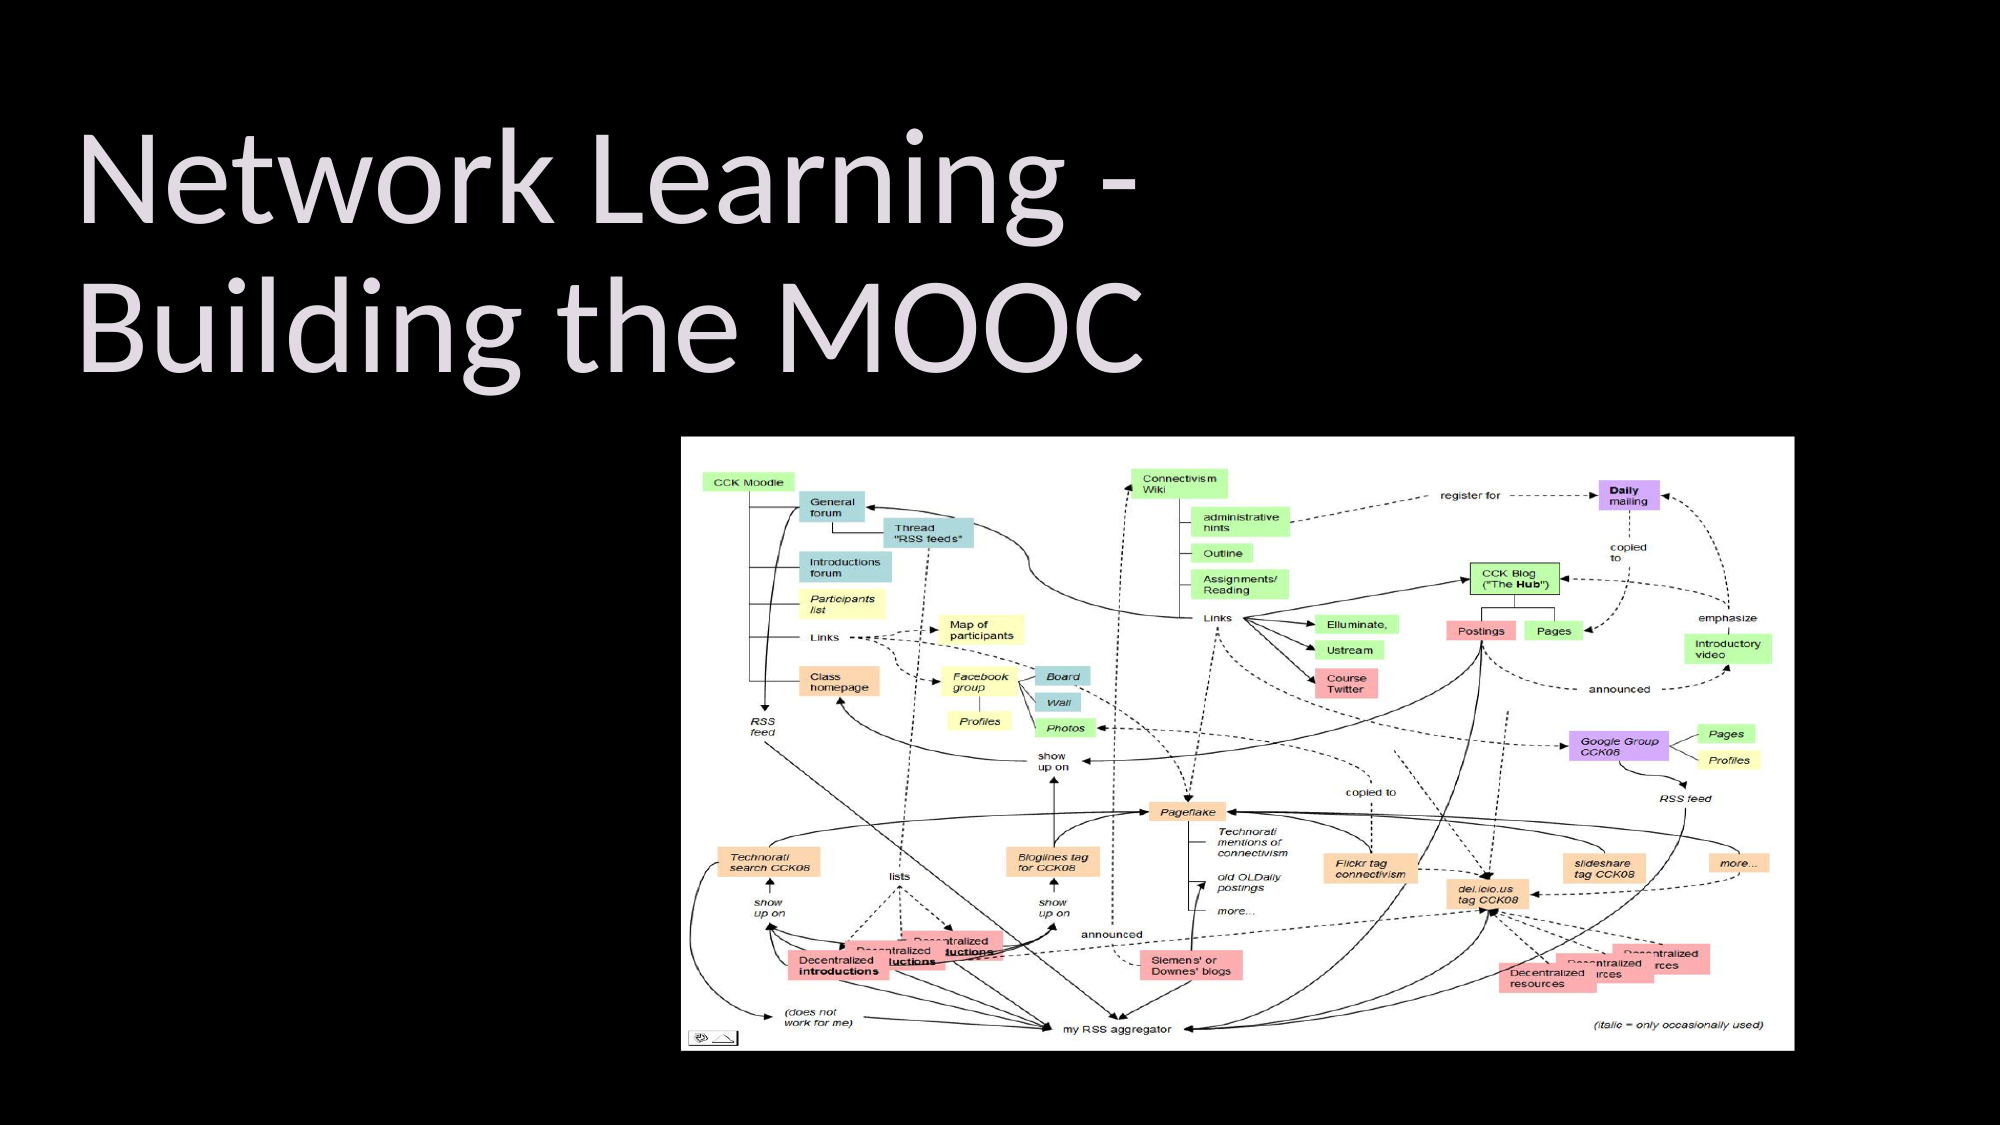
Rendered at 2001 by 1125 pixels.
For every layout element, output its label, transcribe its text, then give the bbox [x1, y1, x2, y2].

picture [680, 436, 1795, 1051]
list Network Learning - Building the MOOC [59, 97, 1238, 413]
